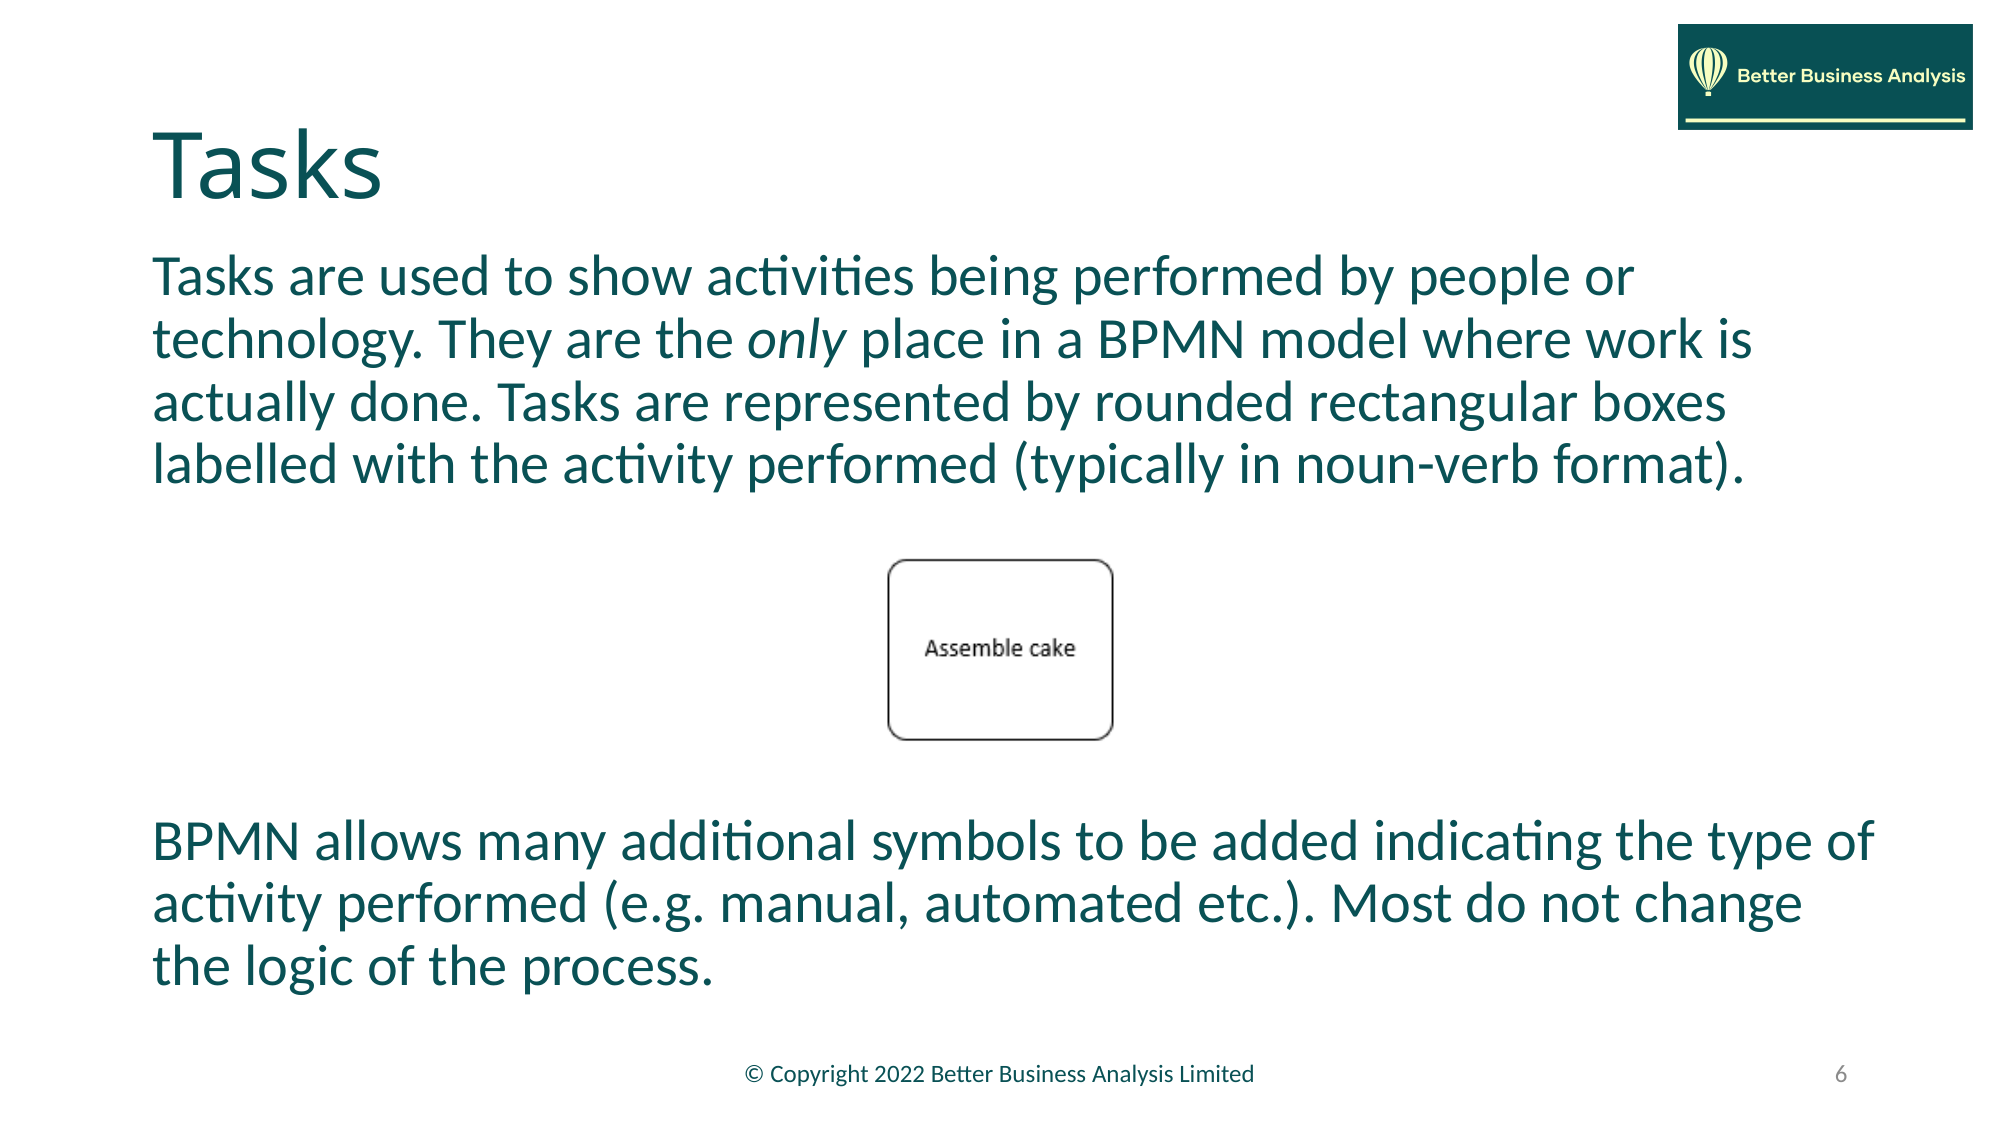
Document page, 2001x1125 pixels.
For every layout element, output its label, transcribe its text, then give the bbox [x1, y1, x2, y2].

slide_number 6 [1412, 1045, 1863, 1103]
picture [1678, 24, 1973, 130]
footer © Copyright 2022 Better Business Analysis Limited [662, 1045, 1338, 1103]
list Tasks are used to show activities being performed by people or technology. They are the only place in a BPMN model where work is actually done. Tasks are represented by rounded rectangular boxes labelled with the activity performed (typically in noun-verb format). [137, 237, 1897, 545]
title Tasks [137, 59, 1863, 237]
picture [869, 547, 1130, 759]
text_box BPMN allows many additional symbols to be added indicating the type of activity performed (e.g. manual, automated etc.). Most do not change the logic of the process. [137, 802, 1897, 1045]
